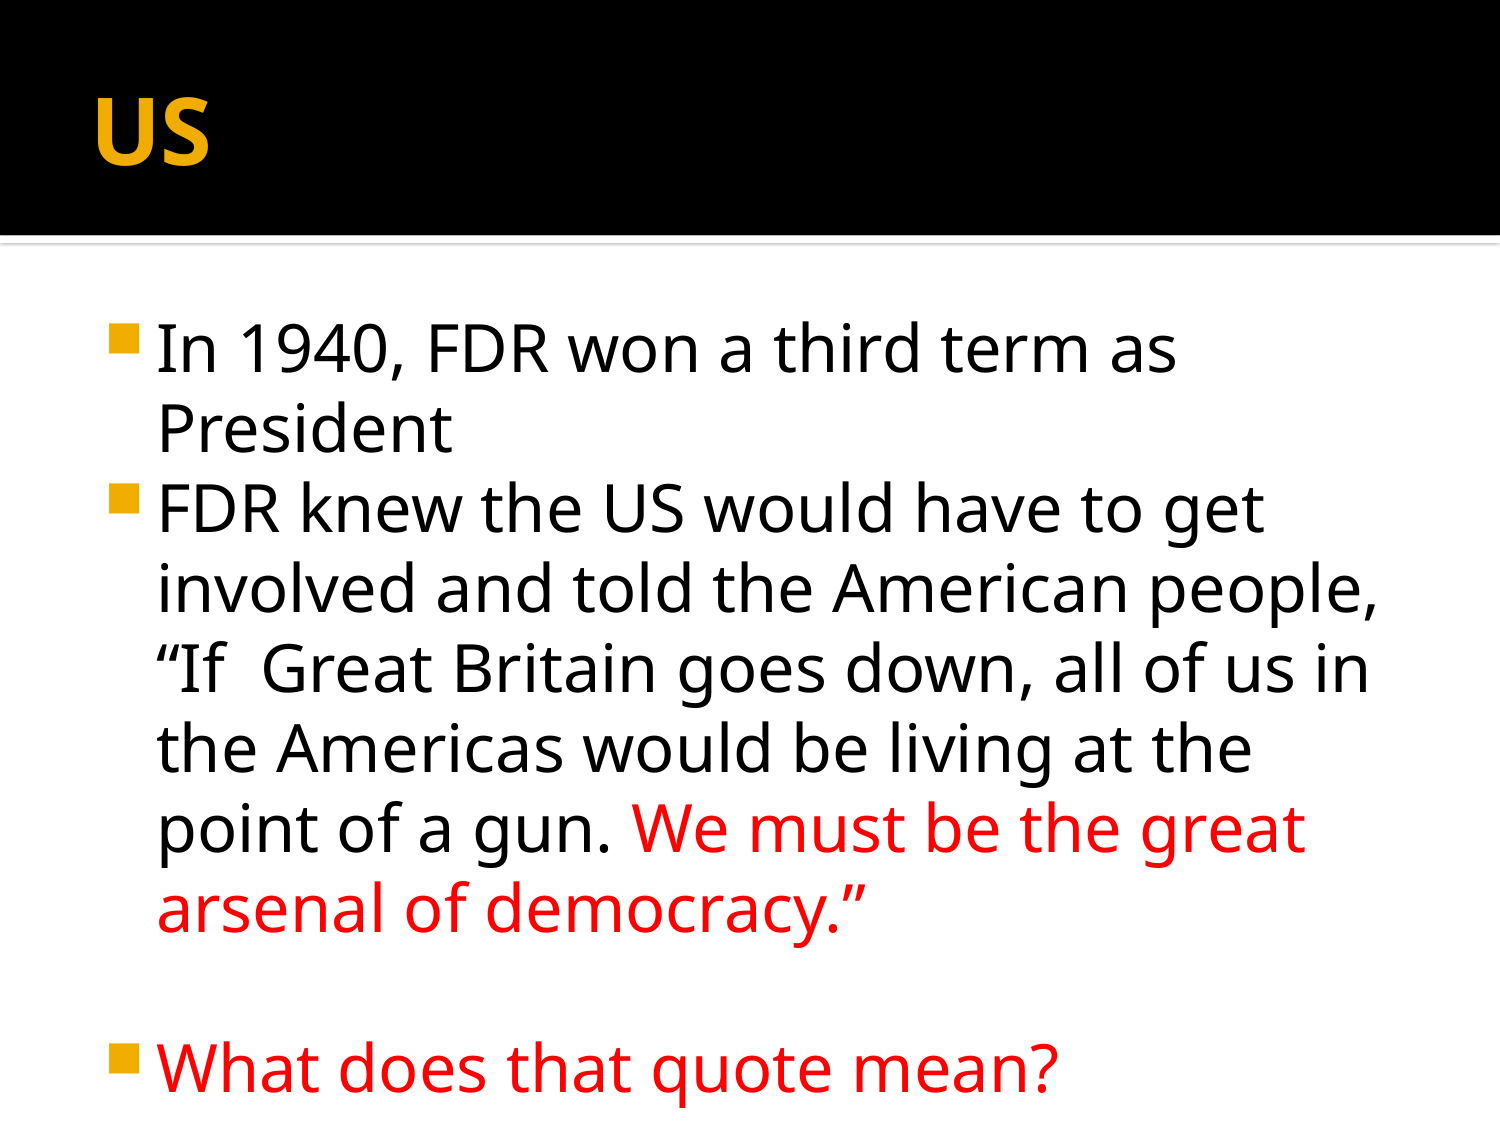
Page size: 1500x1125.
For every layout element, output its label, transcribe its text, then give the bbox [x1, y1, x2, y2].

list In 1940, FDR won a third term as President FDR knew the US would have to get involved and told the American people, “If Great Britain goes down, all of us in the Americas would be living at the point of a gun. We must be the great arsenal of democracy.” What does that quote mean? [75, 291, 1425, 1050]
title US [75, 25, 1425, 231]
